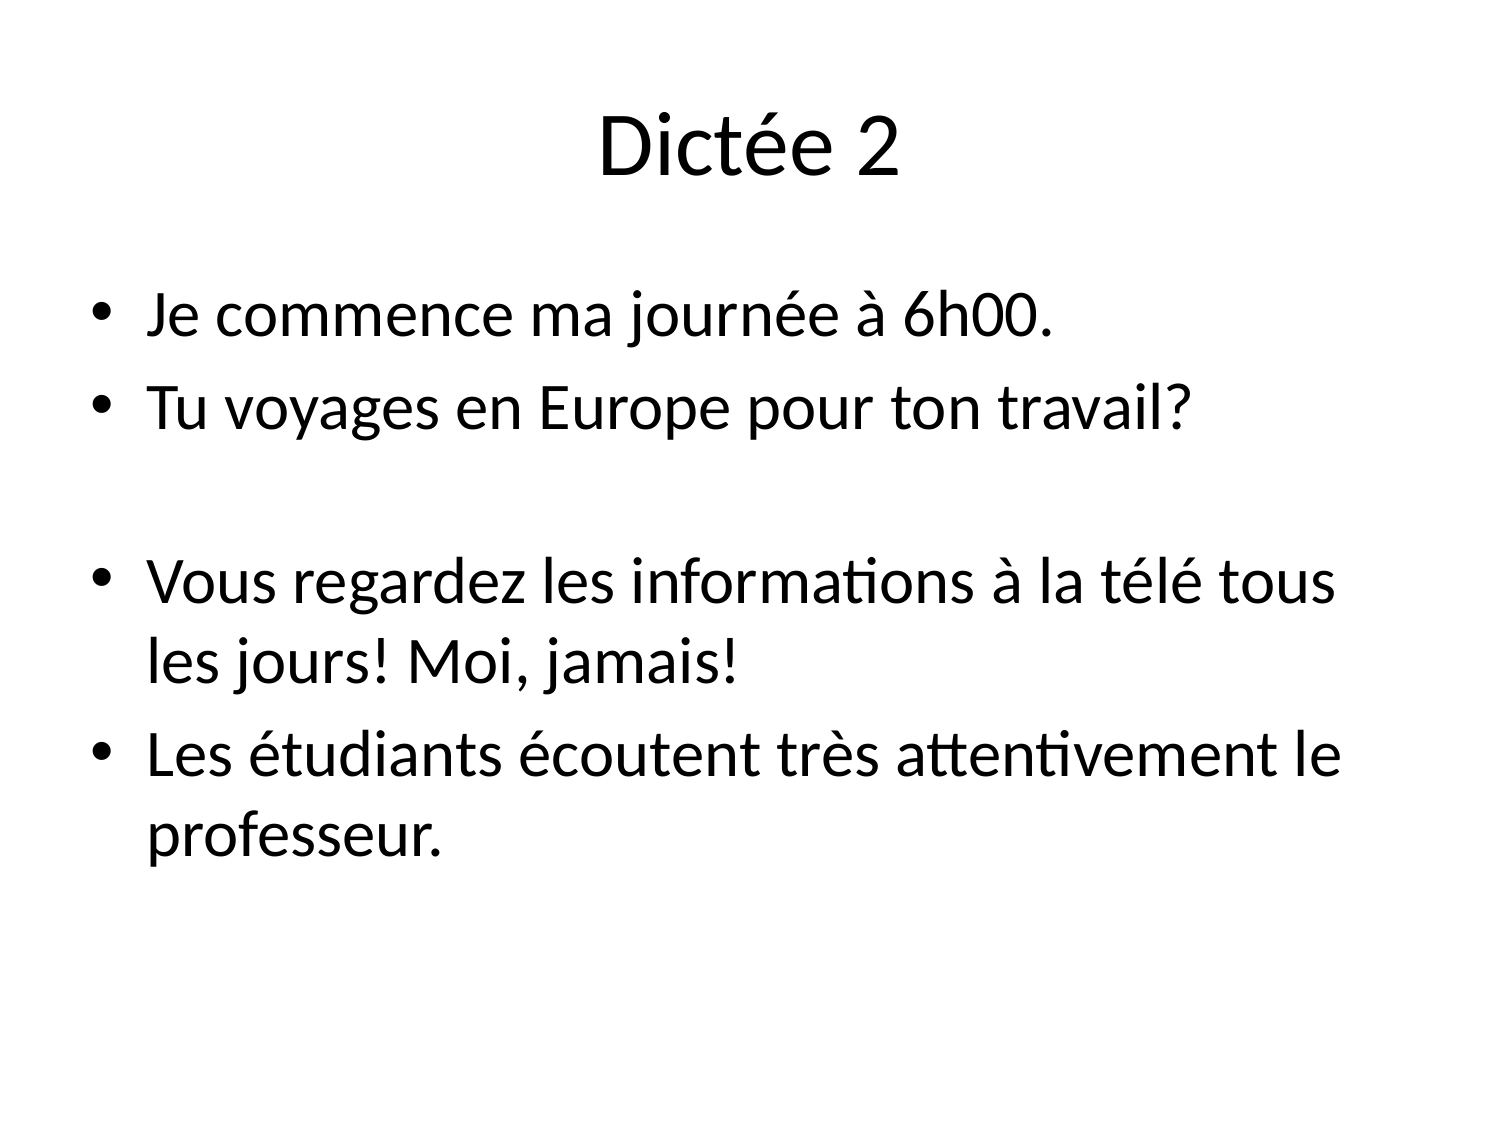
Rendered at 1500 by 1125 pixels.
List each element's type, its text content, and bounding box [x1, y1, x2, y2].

title Dictée 2 [75, 45, 1425, 233]
list Je commence ma journée à 6h00. Tu voyages en Europe pour ton travail? Vous regardez les informations à la télé tous les jours! Moi, jamais! Les étudiants écoutent très attentivement le professeur. [75, 262, 1425, 1005]
